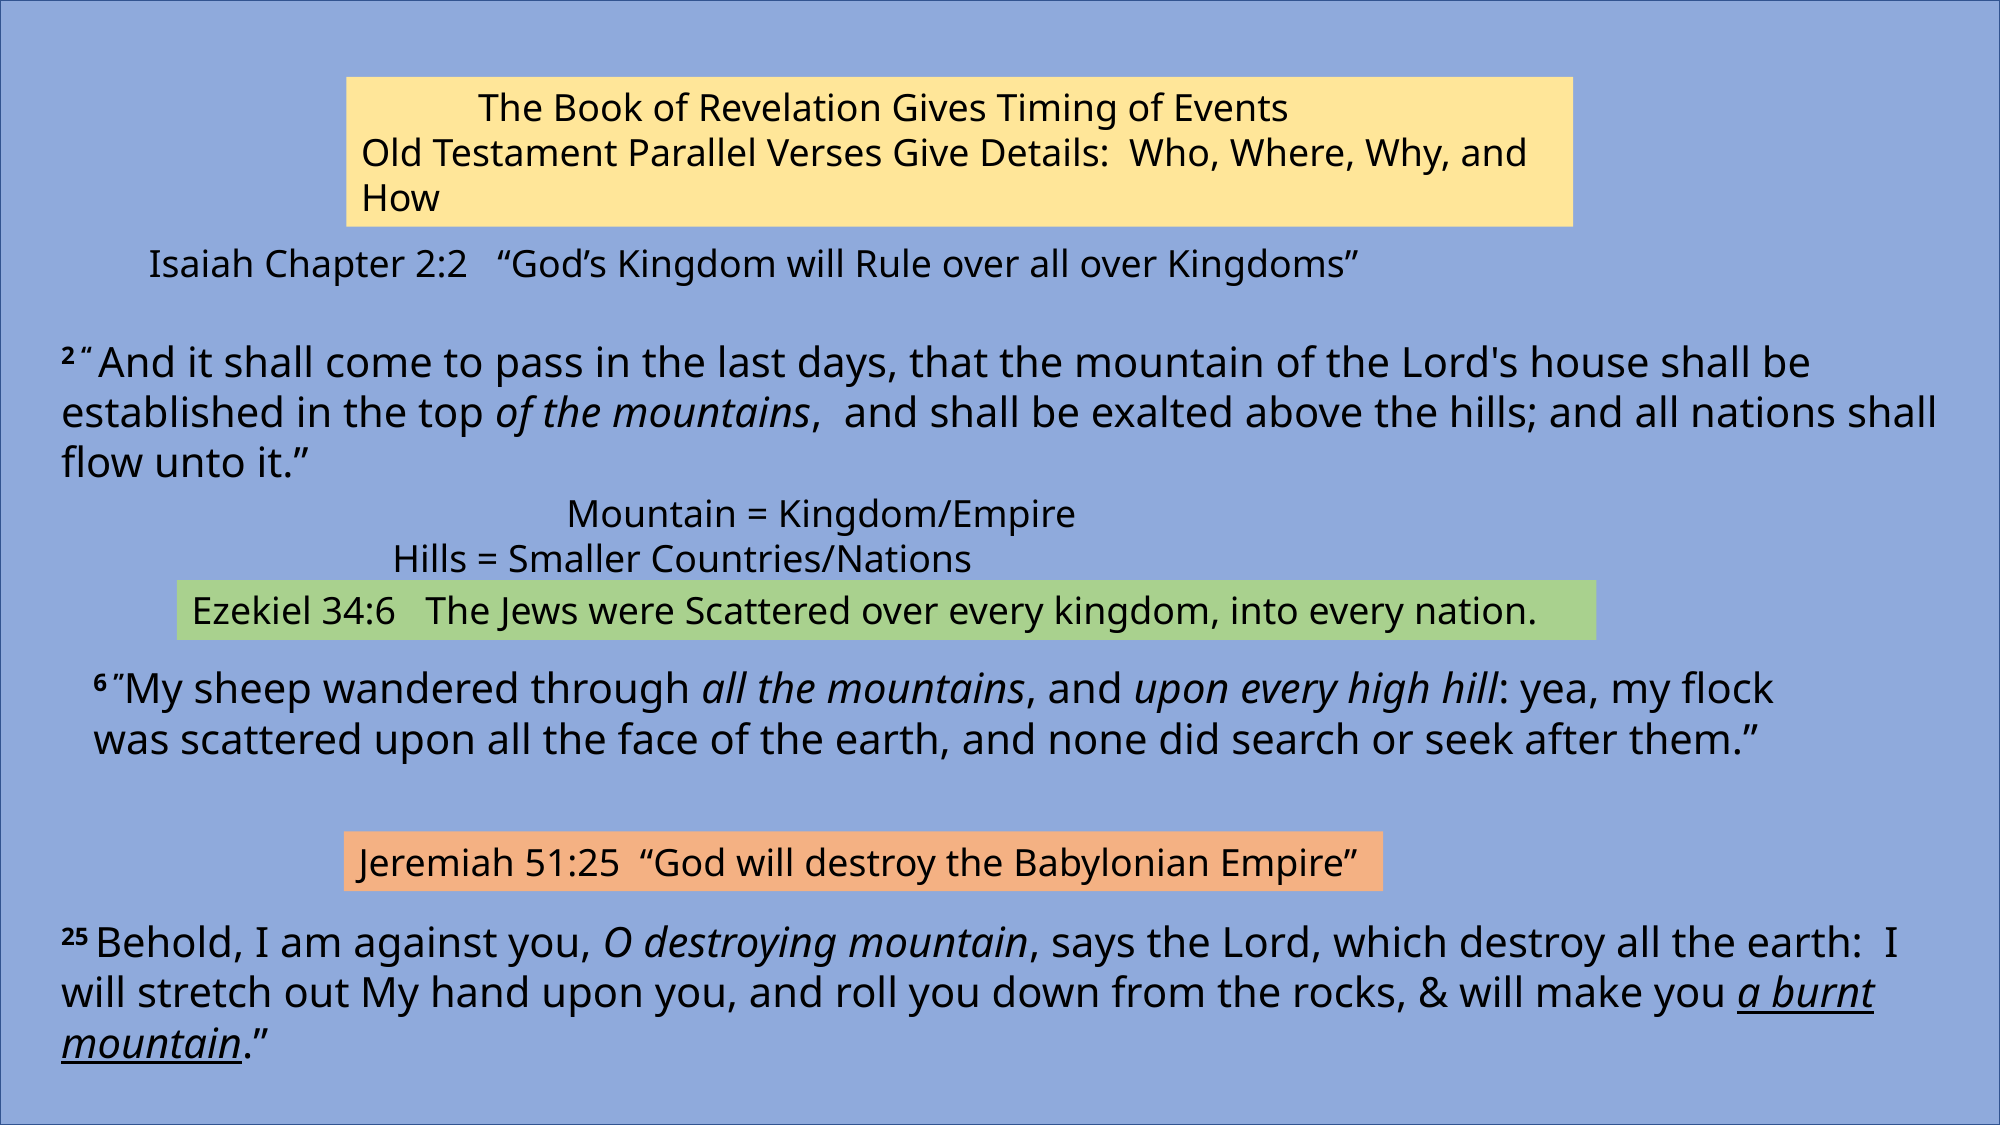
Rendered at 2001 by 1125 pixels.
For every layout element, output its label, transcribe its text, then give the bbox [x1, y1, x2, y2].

text_box Jeremiah 51:25 “God will destroy the Babylonian Empire” [343, 831, 1384, 892]
text_box Isaiah Chapter 2:2 “God’s Kingdom will Rule over all over Kingdoms” 2 “ And it shall come to pass in the last days, that the mountain of the Lord's house shall be established in the top of the mountains, and shall be exalted above the hills; and all nations shall flow unto it.” Mountain = Kingdom/Empire Hills = Smaller Countries/Nations [46, 182, 1965, 588]
text_box The Book of Revelation Gives Timing of Events Old Testament Parallel Verses Give Details: Who, Where, Why, and How [346, 76, 1574, 227]
text_box [0, 0, 2000, 1125]
text_box 6 ”My sheep wandered through all the mountains, and upon every high hill: yea, my flock was scattered upon all the face of the earth, and none did search or seek after them.” [78, 654, 1806, 770]
text_box 25 Behold, I am against you, O destroying mountain, says the Lord, which destroy all the earth: I will stretch out My hand upon you, and roll you down from the rocks, & will make you a burnt mountain.” [46, 908, 1933, 1074]
text_box Ezekiel 34:6 The Jews were Scattered over every kingdom, into every nation. [176, 580, 1597, 640]
